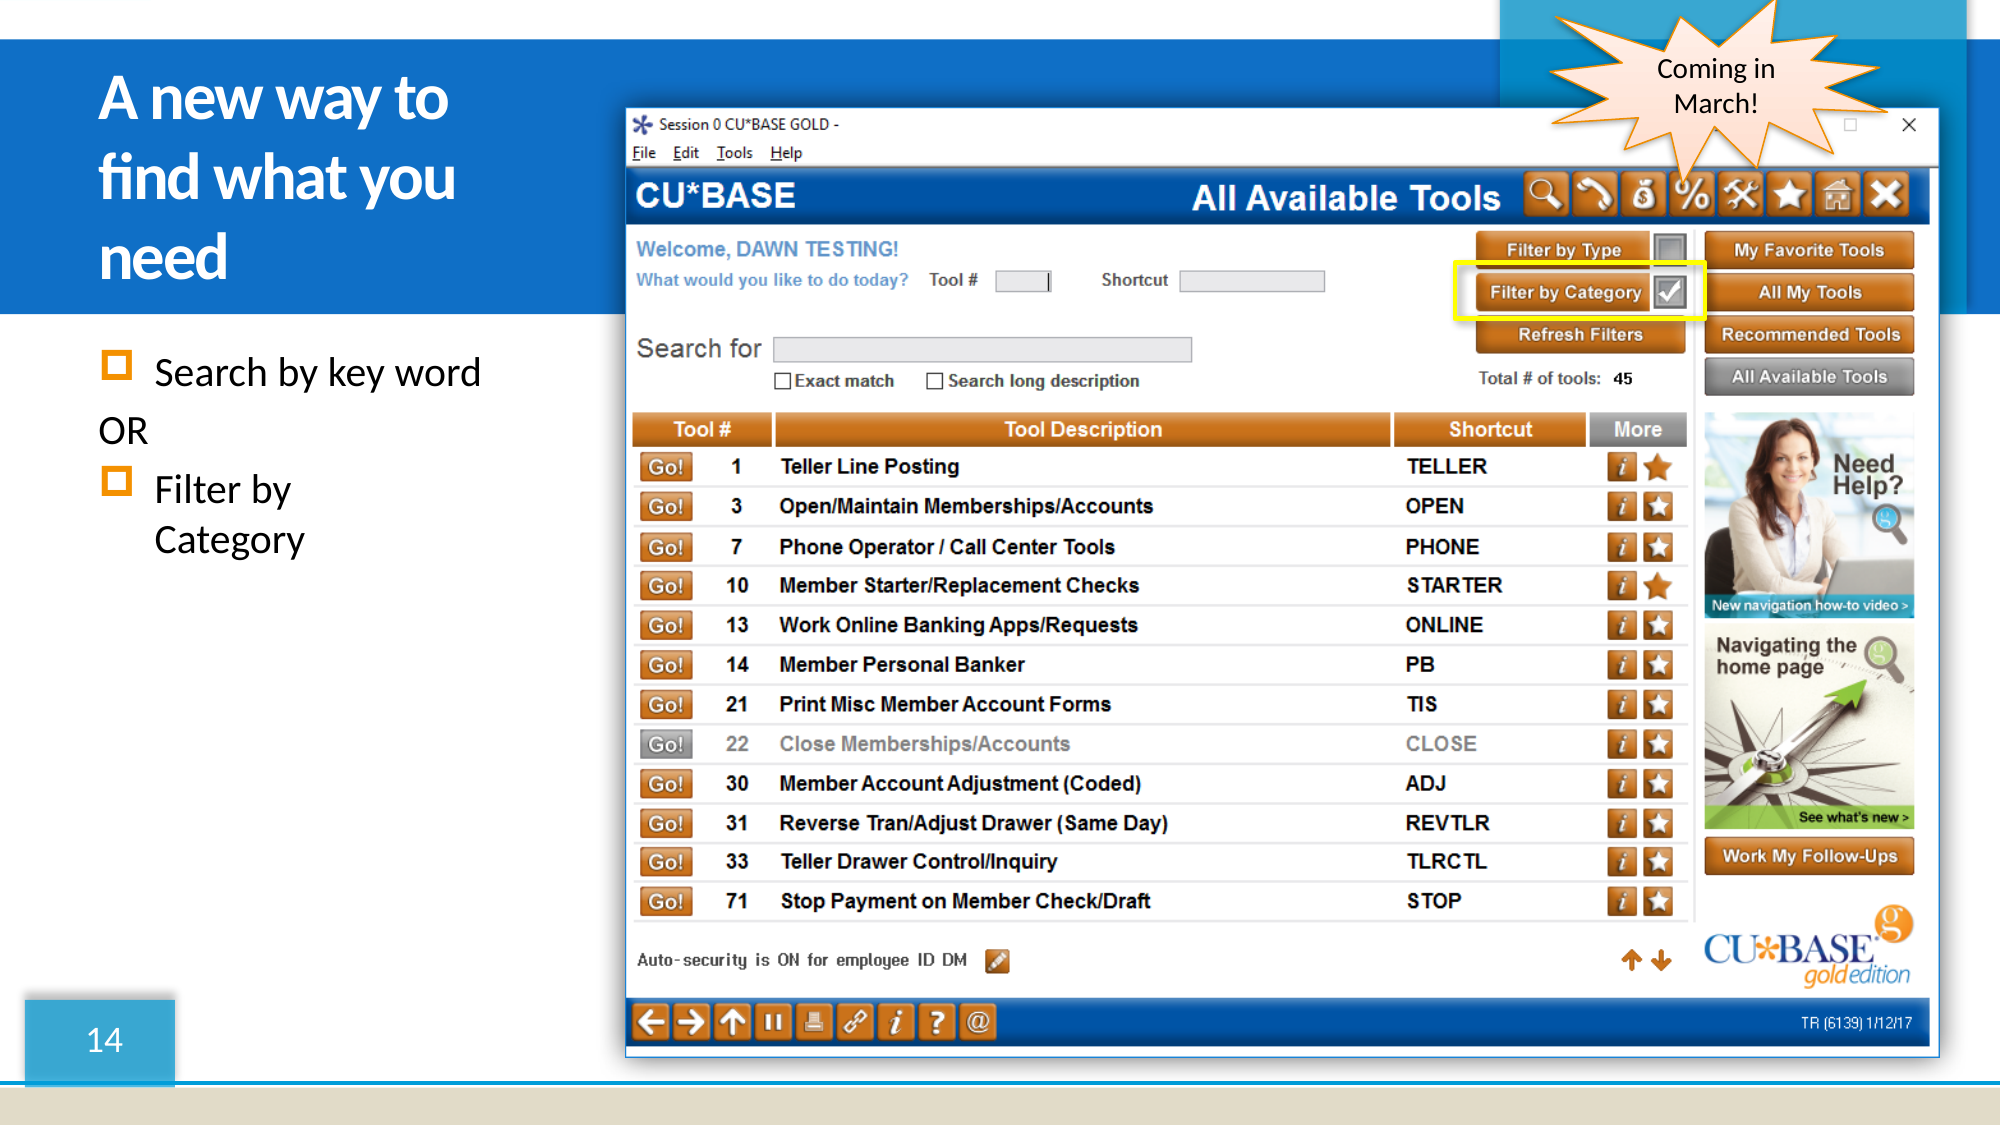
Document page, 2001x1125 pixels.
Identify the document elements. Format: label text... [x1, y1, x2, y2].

picture [625, 107, 1940, 1059]
text_box Coming in March! [1549, 0, 1881, 106]
list Search by key word OR Filter by Category [83, 337, 575, 950]
slide_number 14 [37, 1007, 171, 1068]
title A new way to find what you need [83, 137, 588, 300]
